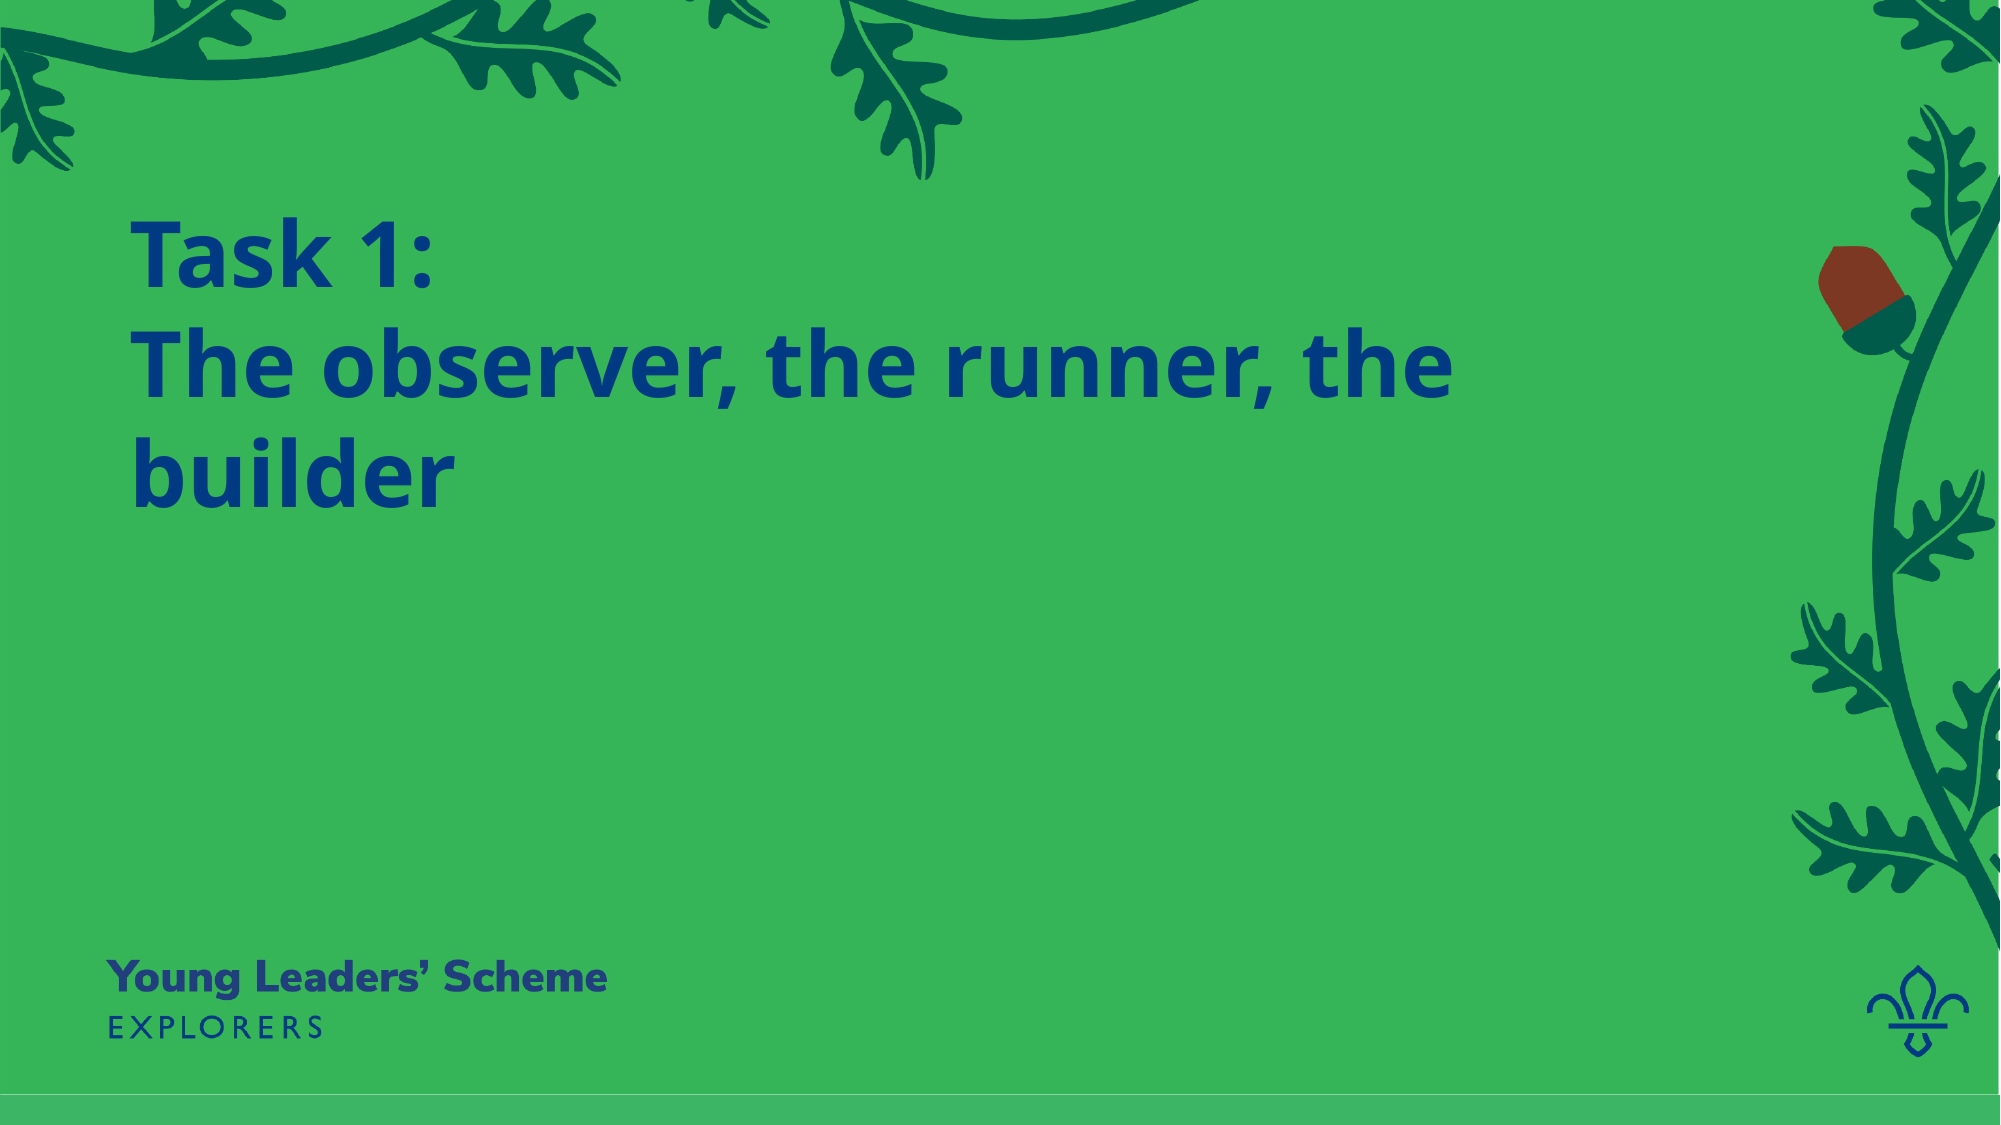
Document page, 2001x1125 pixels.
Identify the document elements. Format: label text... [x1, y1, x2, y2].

picture [0, 0, 2000, 1095]
title Task 1: The observer, the runner, the builder [128, 192, 1754, 526]
